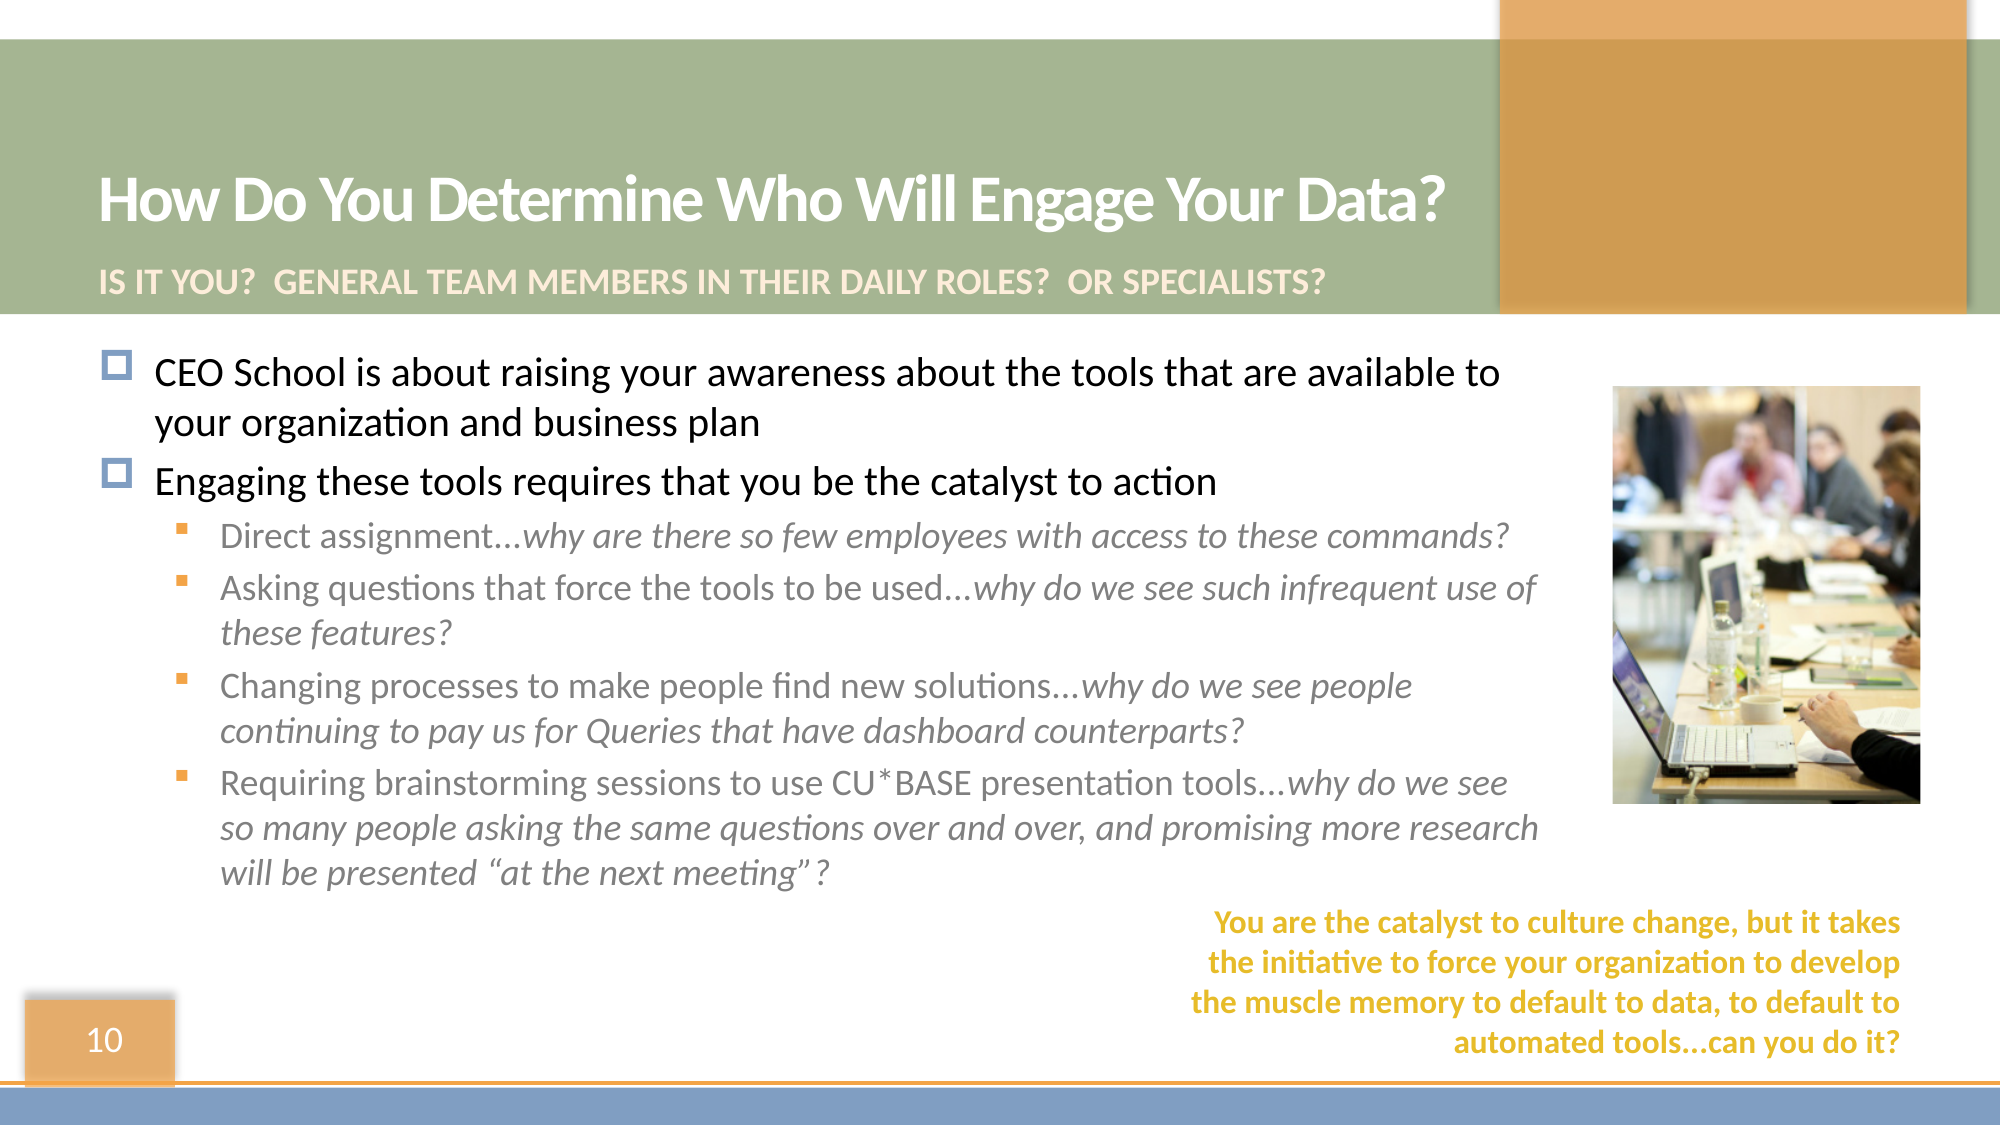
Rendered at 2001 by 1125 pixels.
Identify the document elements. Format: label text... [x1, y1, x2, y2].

list You are the catalyst to culture change, but it takes the initiative to force your organization to develop the muscle memory to default to data, to default to automated tools...can you do it? [1149, 900, 1917, 1068]
subtitle Is it you? General team members in their daily roles? Or specialists? [83, 249, 1884, 313]
title How Do You Determine Who Will Engage Your Data? [83, 137, 1467, 243]
slide_number 10 [37, 1007, 171, 1068]
list CEO School is about raising your awareness about the tools that are available to your organization and business plan Engaging these tools requires that you be the catalyst to action Direct assignment...why are there so few employees with access to these commands? Asking questions that force the tools to be used...why do we see such infrequent use of these features? Changing processes to make people find new solutions...why do we see people continuing to pay us for Queries that have dashboard counterparts? Requiring brainstorming sessions to use CU*BASE presentation tools...why do we see so many people asking the same questions over and over, and promising more research will be presented “at the next meeting”? [83, 337, 1563, 950]
picture [1612, 386, 1921, 804]
